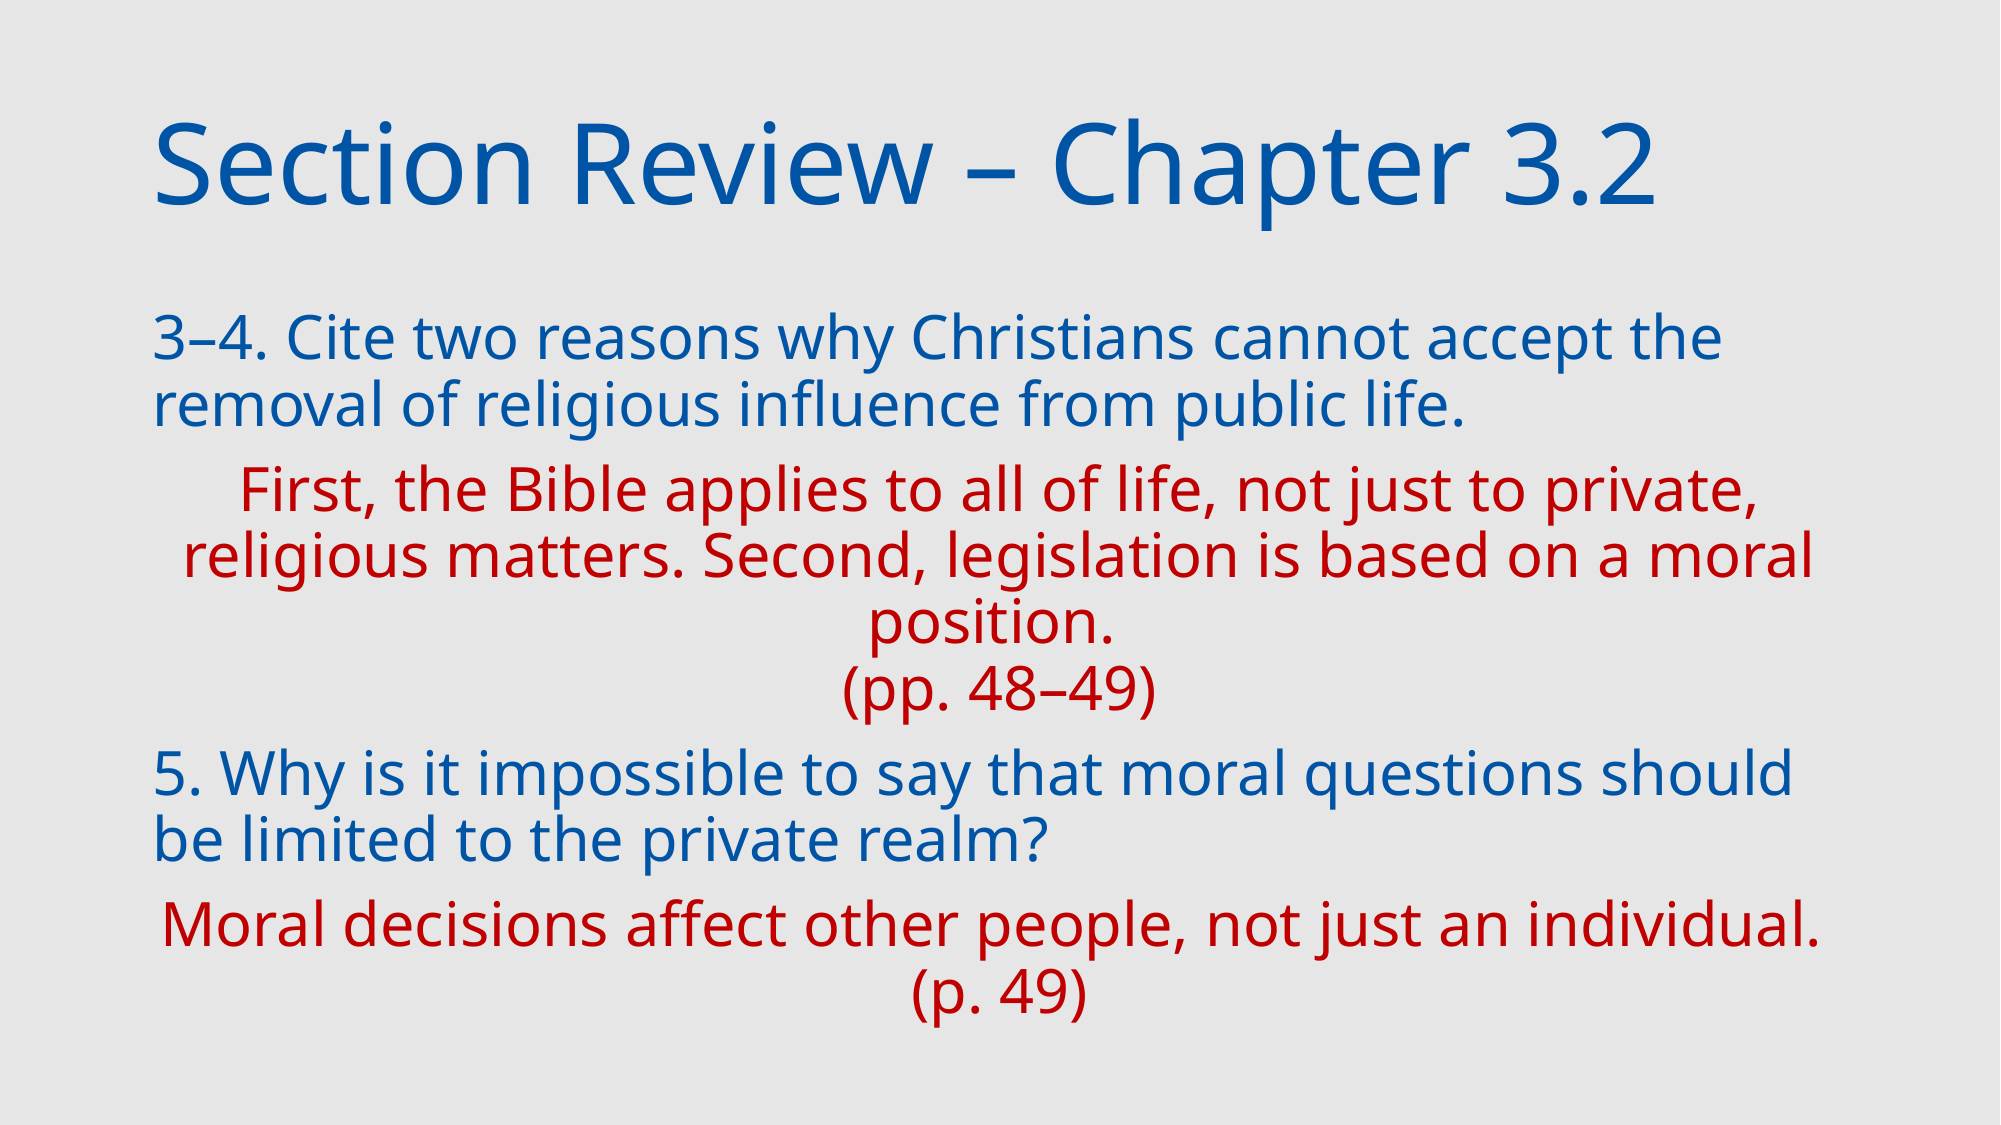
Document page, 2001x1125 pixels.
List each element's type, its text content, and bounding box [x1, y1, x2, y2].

title Section Review – Chapter 3.2 [137, 59, 1863, 278]
list 3–4. Cite two reasons why Christians cannot accept the removal of religious influence from public life. First, the Bible applies to all of life, not just to private, religious matters. Second, legislation is based on a moral position. (pp. 48–49) 5. Why is it impossible to say that moral questions should be limited to the private realm? Moral decisions affect other people, not just an individual. (p. 49) [137, 299, 1863, 1099]
